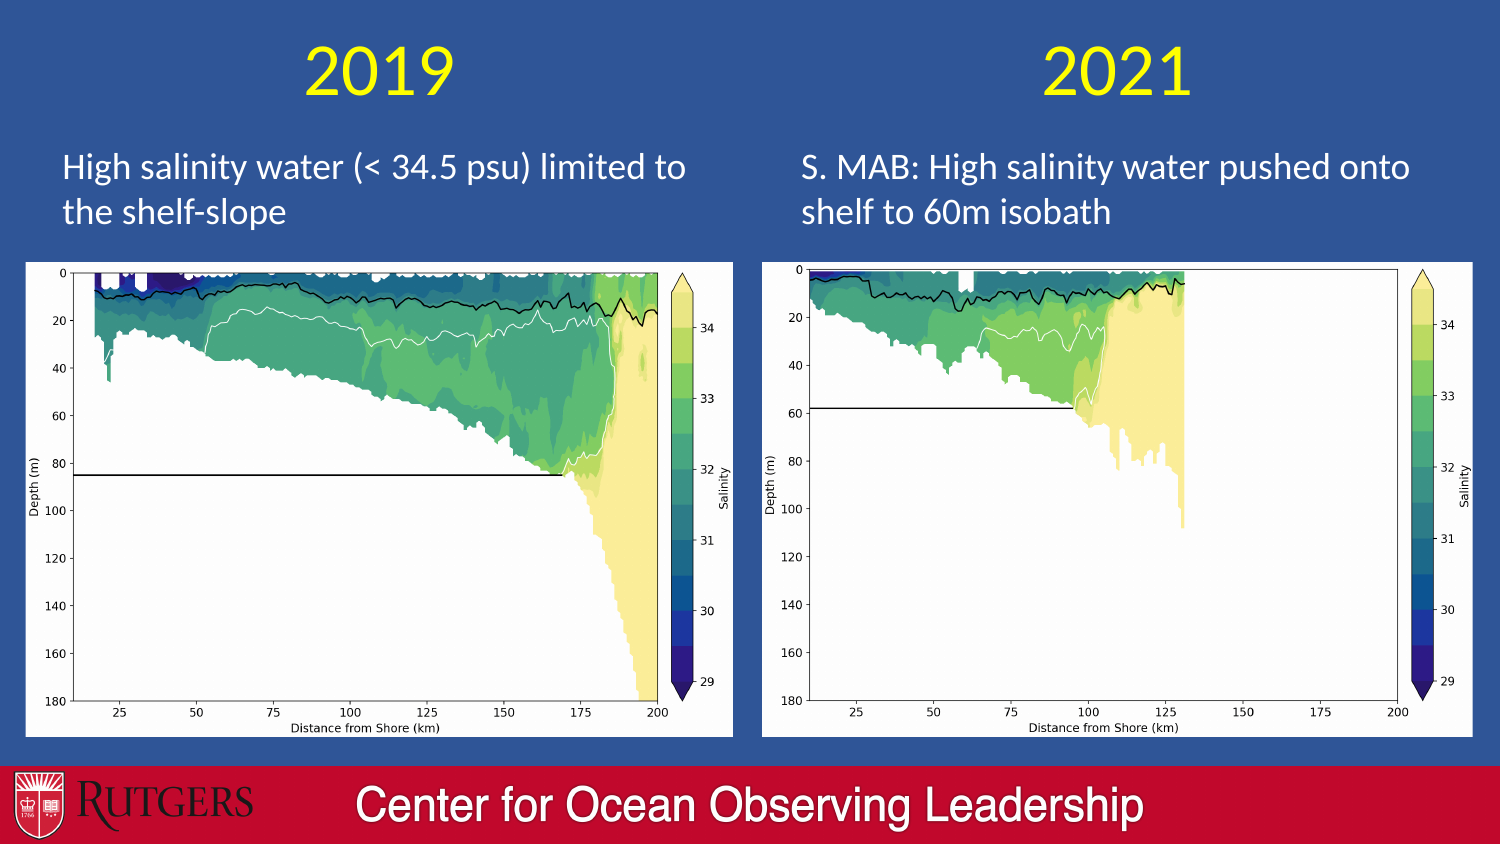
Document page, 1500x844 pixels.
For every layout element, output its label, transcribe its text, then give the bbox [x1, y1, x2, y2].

picture [0, 766, 1500, 844]
text_box High salinity water (< 34.5 psu) limited to the shelf-slope [47, 134, 711, 239]
title 2021 [913, 0, 1322, 134]
text_box S. MAB: High salinity water pushed onto shelf to 60m isobath [786, 134, 1450, 239]
picture [25, 262, 733, 737]
text_box 2019 [174, 0, 584, 134]
picture [762, 262, 1473, 737]
